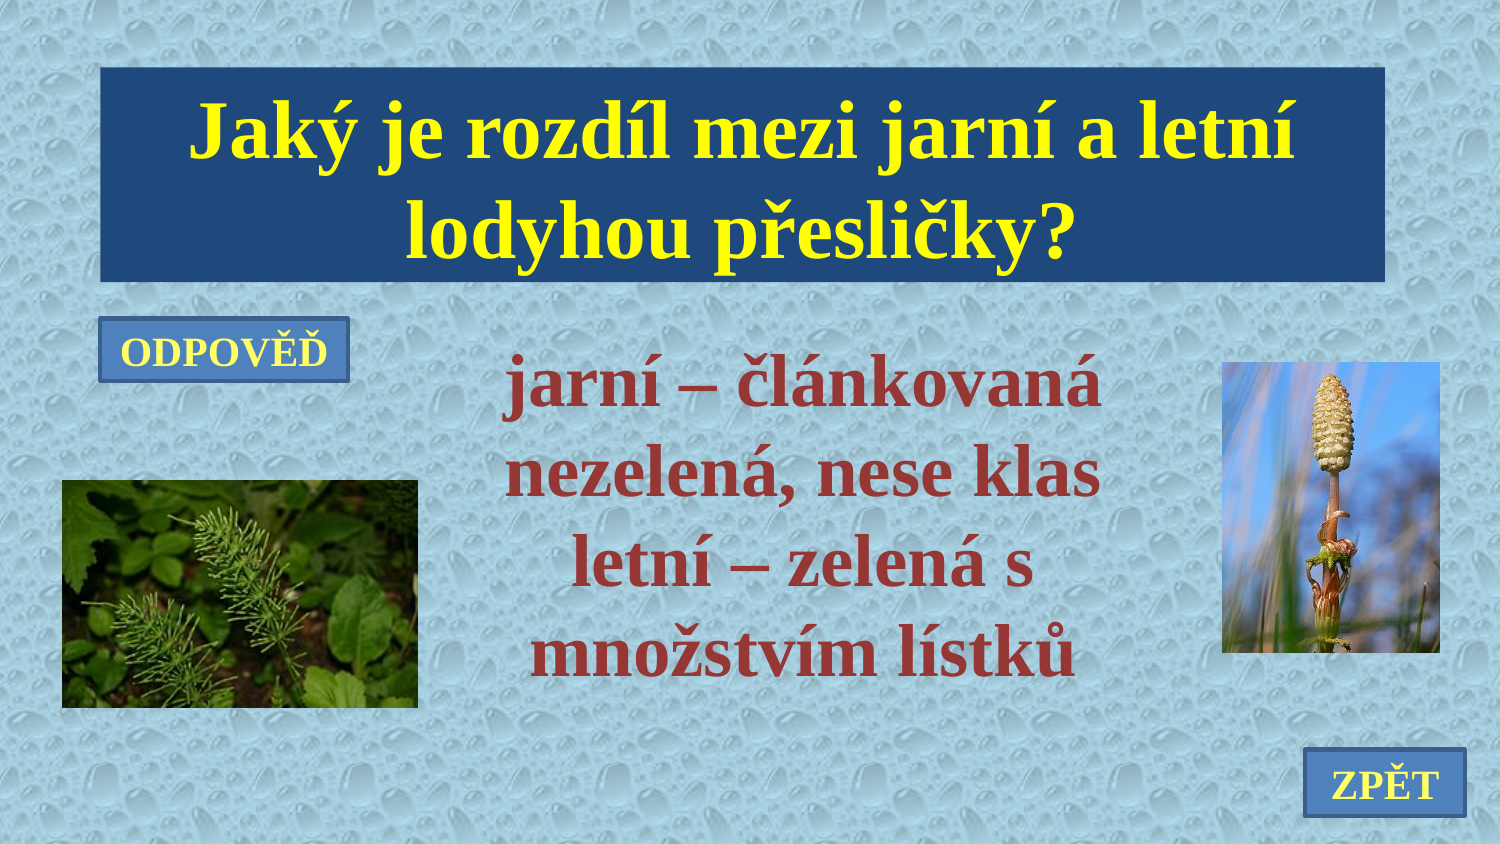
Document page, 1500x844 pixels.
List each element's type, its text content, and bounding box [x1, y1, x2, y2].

text_box ODPOVĚĎ [98, 316, 350, 383]
text_box jarní – článkovaná nezelená, nese klas letní – zelená s množstvím lístků [419, 324, 1187, 699]
picture [1222, 362, 1440, 653]
text_box Jaký je rozdíl mezi jarní a letní lodyhou přesličky? [100, 67, 1385, 283]
text_box ZPĚT [1303, 747, 1467, 818]
picture [62, 480, 418, 708]
